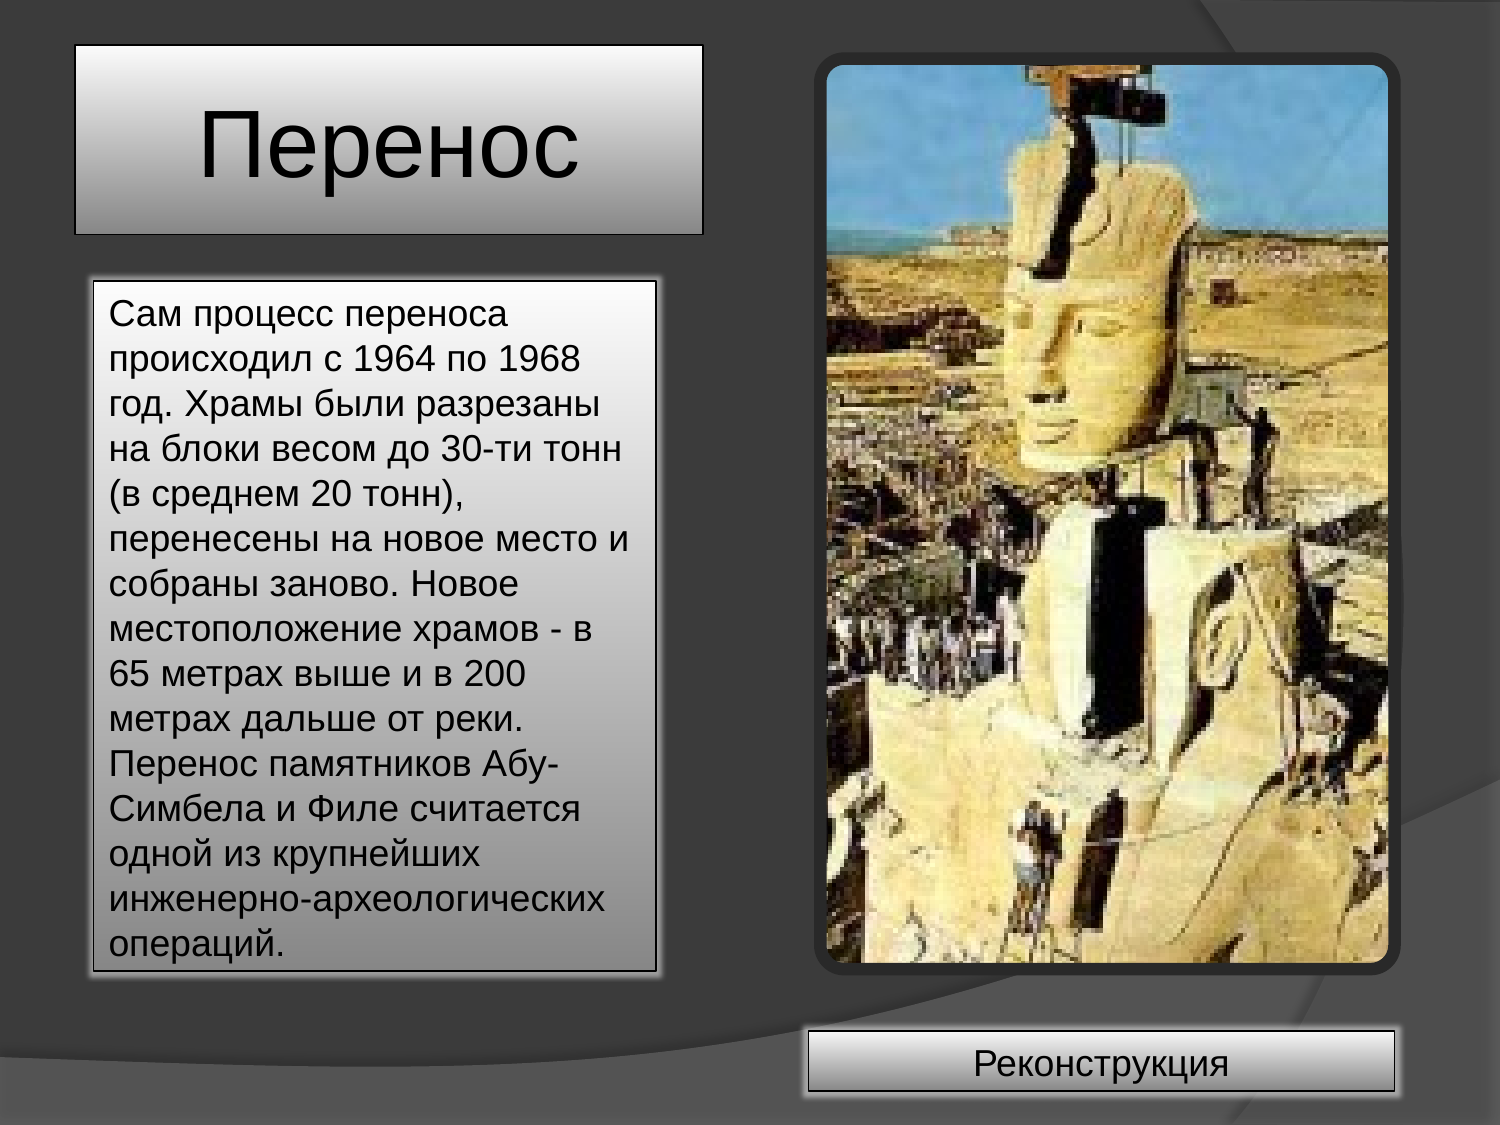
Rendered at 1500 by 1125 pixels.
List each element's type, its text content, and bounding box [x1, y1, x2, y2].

text_box Реконструкция [808, 1030, 1395, 1092]
title Перенос [74, 44, 704, 235]
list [820, 58, 1395, 970]
text_box Сам процесс переноса происходил с 1964 по 1968 год. Храмы были разрезаны на блоки весом до 30-ти тонн (в среднем 20 тонн), перенесены на новое место и собраны заново. Новое местоположение храмов - в 65 метрах выше и в 200 метрах дальше от реки. Перенос памятников Абу-Симбела и Филе считается одной из крупнейших инженерно-археологических операций. [93, 280, 657, 972]
